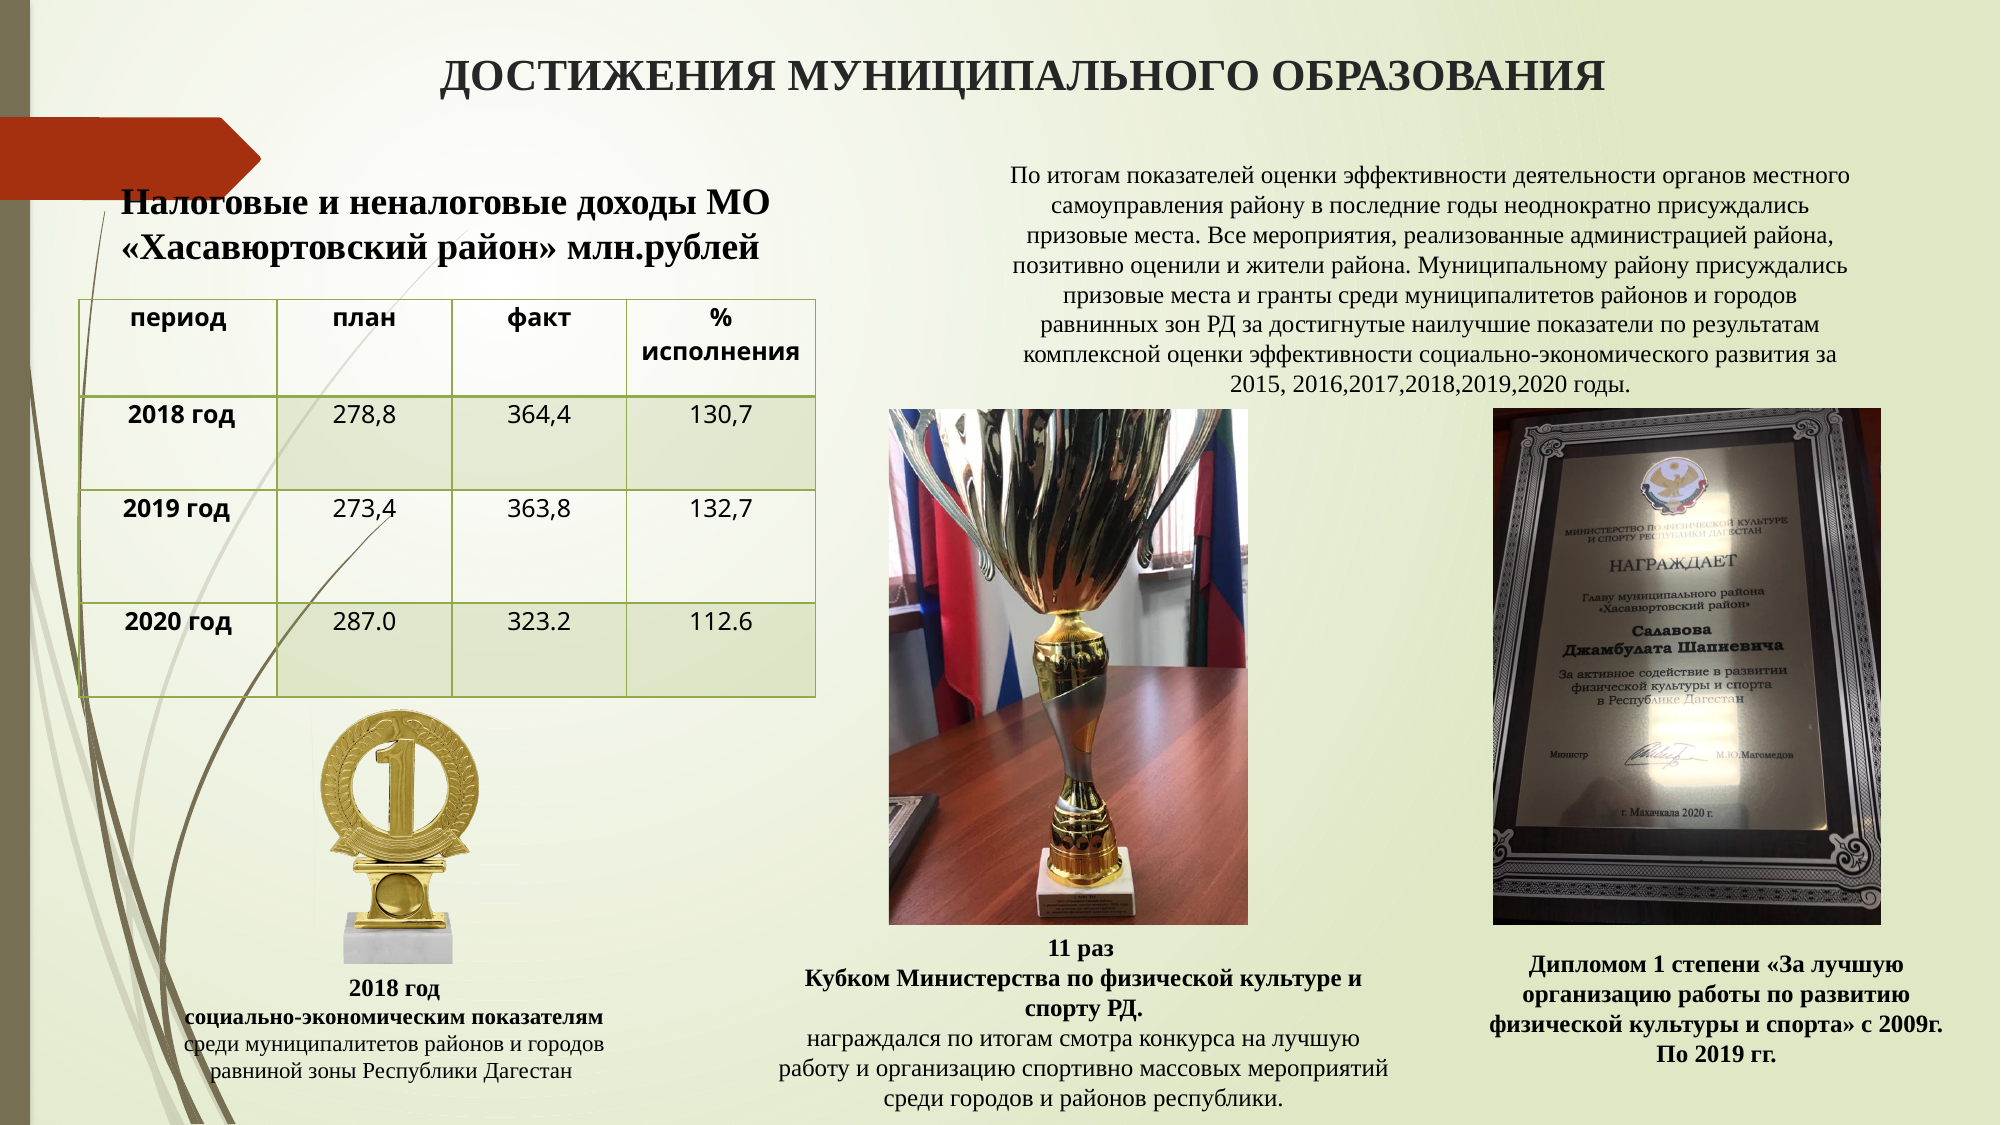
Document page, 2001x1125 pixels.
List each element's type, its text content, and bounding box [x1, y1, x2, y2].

picture [1493, 408, 1881, 925]
table_cell 2018 год [80, 398, 276, 489]
table_header факт [453, 320, 626, 395]
picture [310, 707, 479, 965]
table_header % исполнения [627, 320, 815, 395]
text_box Дипломом 1 степени «За лучшую организацию работы по развитию физической культуры и спорта» с 2009г. По 2019 гг. [1465, 939, 1968, 1075]
table_cell 2019 год [80, 491, 276, 602]
text_box 11 раз Кубком Министерства по физической культуре и спорту РД. награждался по итогам смотра конкурса на лучшую работу и организацию спортивно массовых мероприятий среди городов и районов республики. [758, 924, 1410, 1125]
table_cell 112.6 [627, 604, 815, 696]
table_cell 323.2 [453, 604, 626, 696]
table_header план [278, 320, 451, 395]
table_cell 2020 год [80, 604, 276, 696]
table_header период [80, 320, 276, 395]
table_cell 273,4 [278, 491, 451, 602]
table_cell 278,8 [278, 398, 451, 489]
table_cell 363,8 [453, 491, 626, 602]
table_cell 132,7 [627, 491, 815, 602]
picture [888, 408, 1249, 925]
table_cell 287.0 [278, 604, 451, 696]
text_box По итогам показателей оценки эффективности деятельности органов местного самоуправления району в последние годы неоднократно присуждались призовые места. Все мероприятия, реализованные администрацией района, позитивно оценили и жители района. Муниципальному району присуждались призовые места и гранты среди муниципалитетов районов и городов равнинных зон РД за достигнутые наилучшие показатели по результатам комплексной оценки эффективности социально-экономического развития за 2015, 2016,2017,2018,2019,2020 годы. [990, 150, 1871, 406]
table_cell 364,4 [453, 398, 626, 489]
text_box 2018 год социально-экономическим показателям среди муниципалитетов районов и городов равниной зоны Республики Дагестан [168, 963, 621, 1091]
text_box Налоговые и неналоговые доходы МО «Хасавюртовский район» млн.рублей [32, 169, 858, 320]
title ДОСТИЖЕНИЯ МУНИЦИПАЛЬНОГО ОБРАЗОВАНИЯ [424, 38, 1676, 149]
table_cell 130,7 [627, 398, 815, 489]
